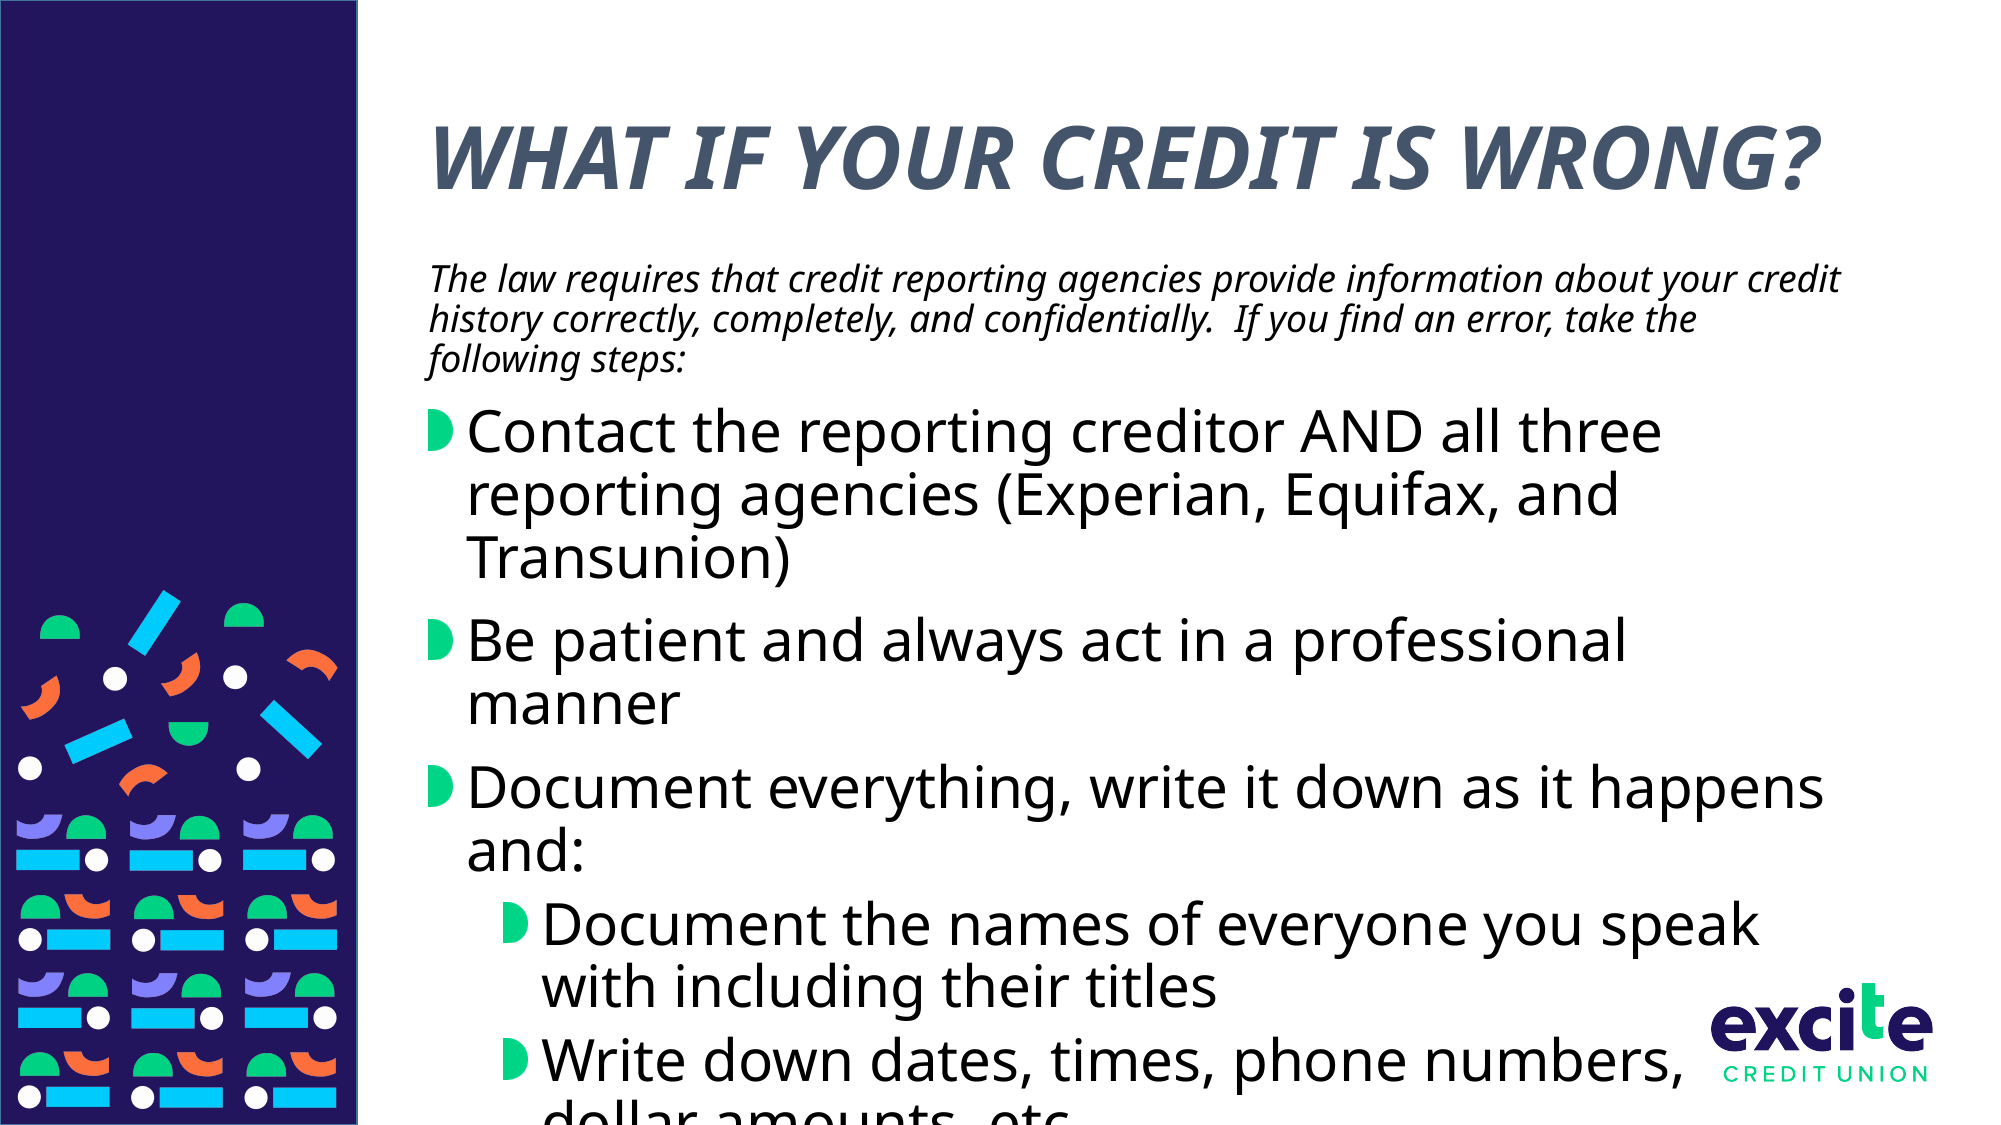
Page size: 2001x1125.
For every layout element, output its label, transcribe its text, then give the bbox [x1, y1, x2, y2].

picture [0, 266, 375, 1125]
picture [503, 1038, 528, 1080]
title What if your credit is wrong? [413, 69, 1914, 253]
picture [428, 765, 453, 807]
text_box The law requires that credit reporting agencies provide information about your credit history correctly, completely, and confidentially. If you find an error, take the following steps: Contact the reporting creditor AND all three reporting agencies (Experian, Equifax, and Transunion) Be patient and always act in a professional manner Document everything, write it down as it happens and: Document the names of everyone you speak with including their titles Write down dates, times, phone numbers, dollar amounts, etc. [413, 252, 1863, 1014]
picture [428, 619, 453, 660]
picture [503, 902, 528, 943]
picture [428, 409, 453, 451]
picture [1711, 983, 1933, 1082]
